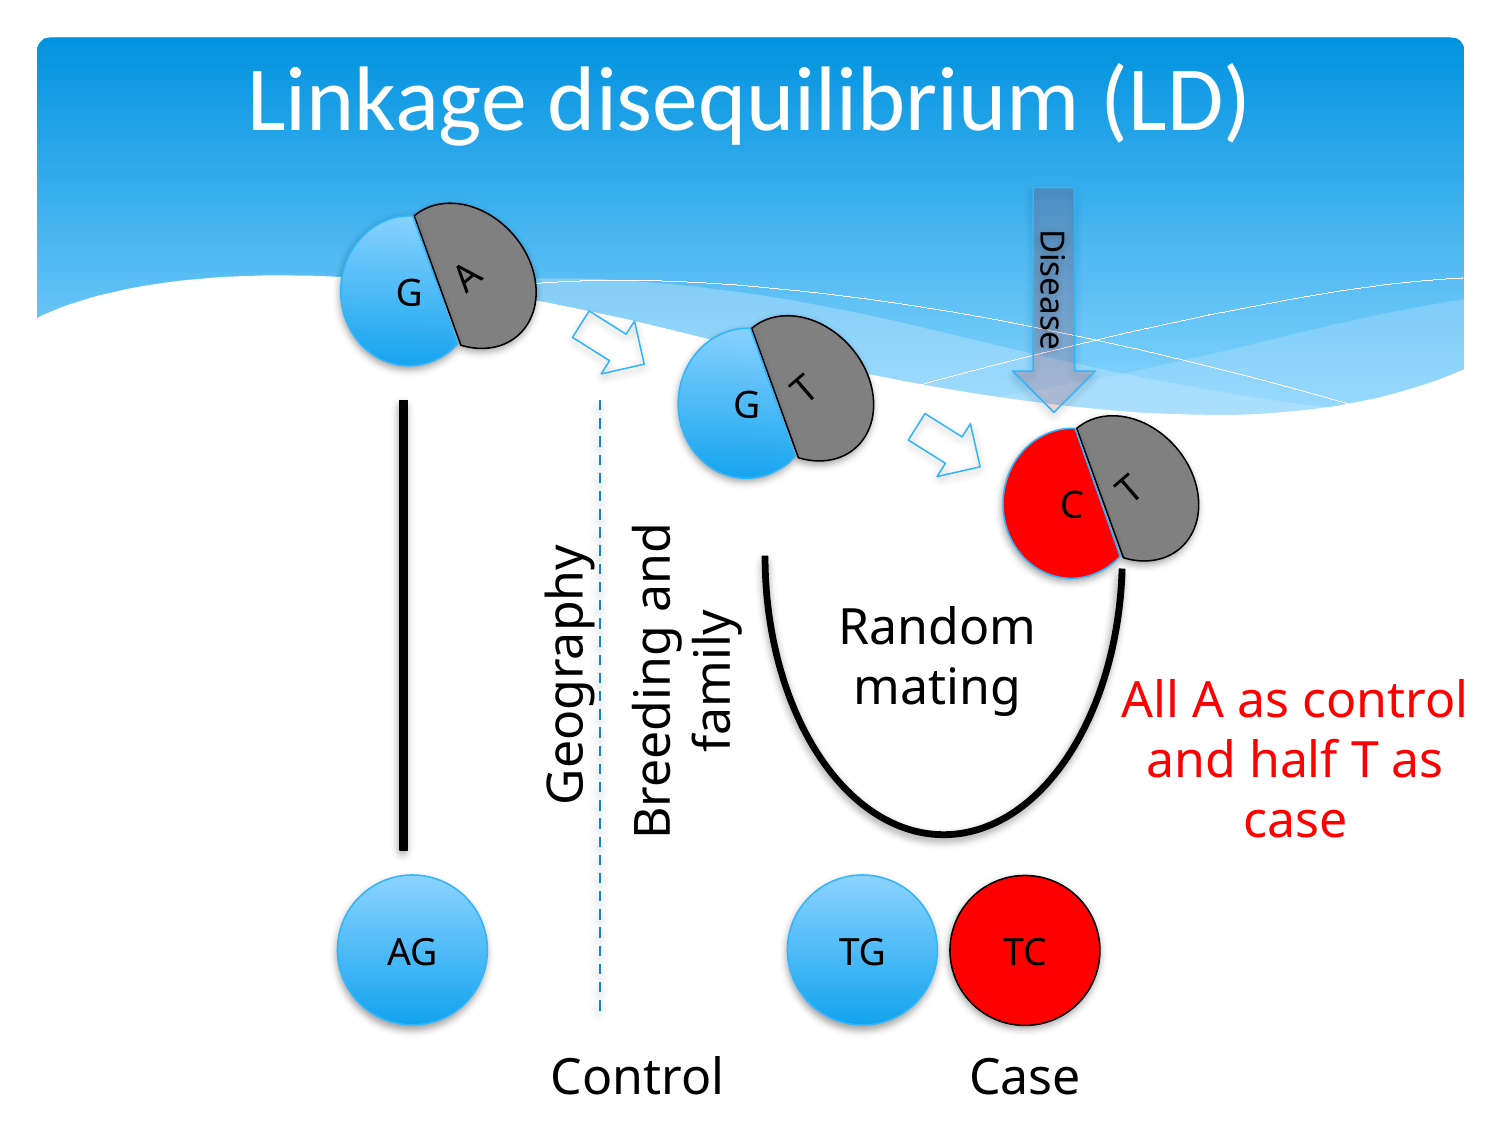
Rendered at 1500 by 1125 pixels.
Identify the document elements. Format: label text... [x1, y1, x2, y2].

text_box [1117, 568, 1126, 587]
text_box G [677, 327, 797, 480]
text_box [907, 412, 981, 478]
text_box Disease [1011, 186, 1097, 413]
text_box [761, 555, 770, 587]
title Linkage disequilibrium (LD) [75, 0, 1425, 188]
text_box TG [786, 874, 939, 1026]
text_box [796, 723, 1091, 839]
text_box Geography [524, 475, 594, 876]
text_box Random mating [748, 587, 1138, 723]
text_box [399, 400, 408, 851]
text_box G [339, 215, 459, 367]
text_box [571, 310, 645, 375]
text_box T [1076, 414, 1200, 562]
text_box Case [825, 1037, 1225, 1113]
text_box Breeding and family [612, 437, 748, 925]
text_box TC [949, 874, 1101, 1027]
text_box T [751, 314, 875, 462]
text_box Control [437, 1037, 825, 1113]
text_box C [1002, 427, 1121, 580]
text_box AG [336, 874, 489, 1026]
text_box All A as control and half T as case [1095, 660, 1496, 855]
text_box A [414, 202, 537, 350]
